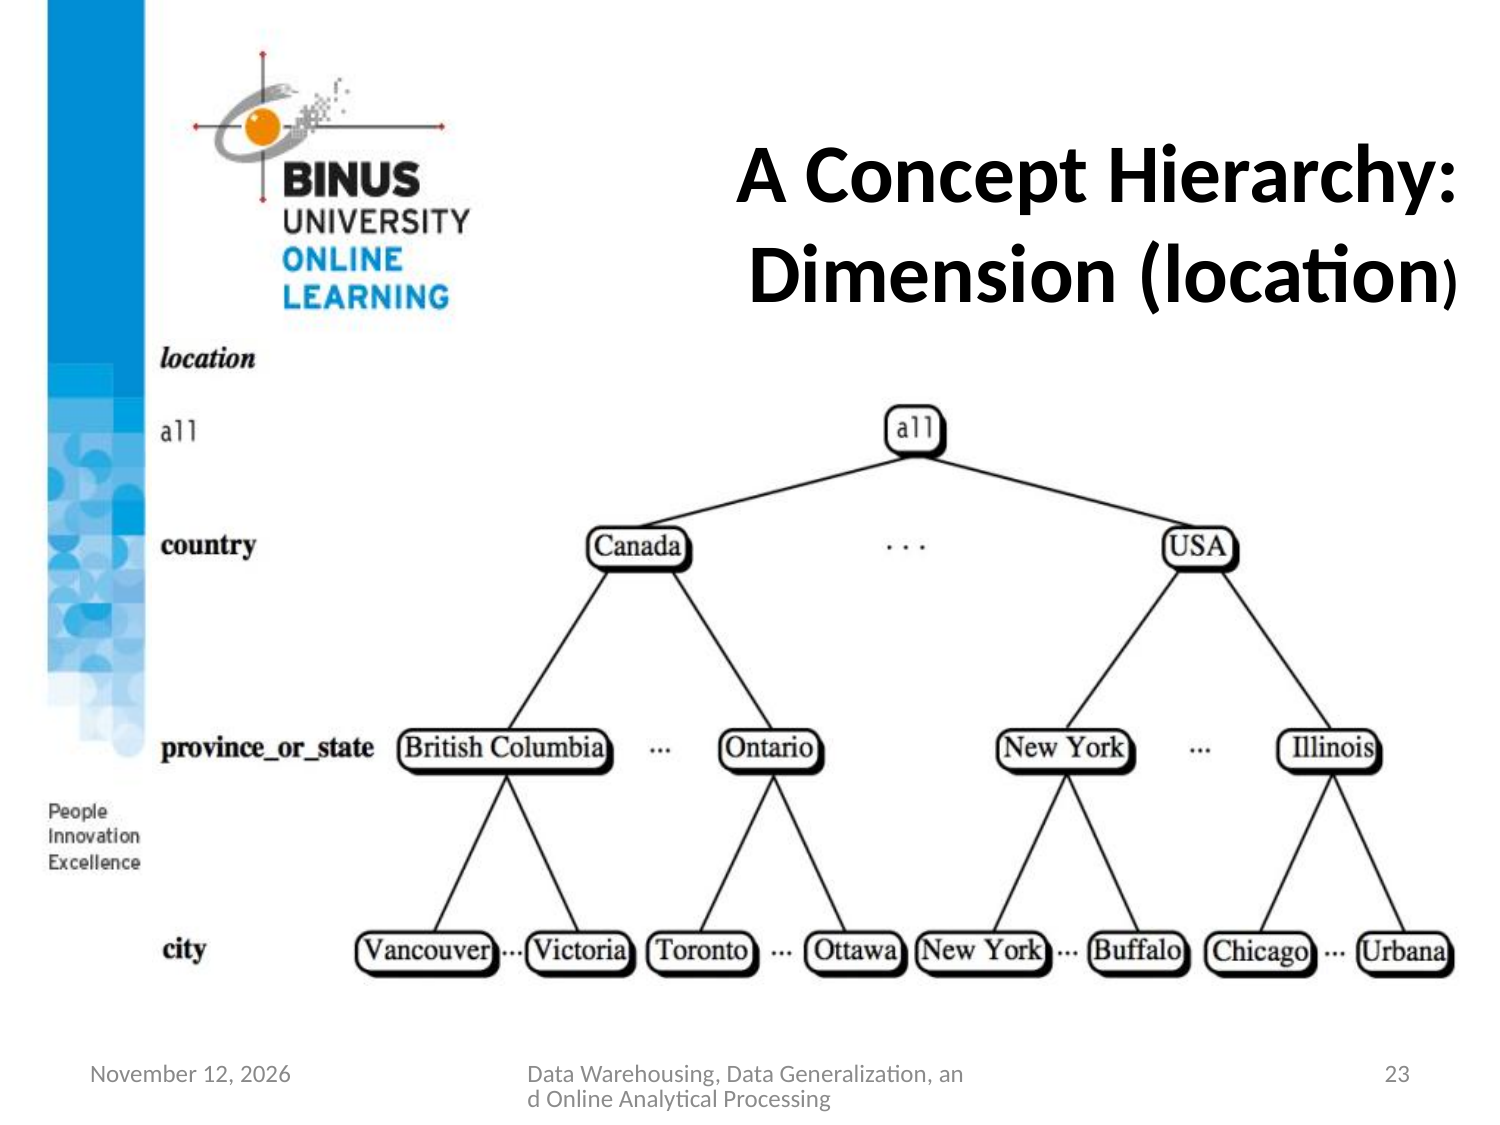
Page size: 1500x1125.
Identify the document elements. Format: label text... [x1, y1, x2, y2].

slide_number 23 [1074, 1042, 1425, 1103]
footer Data Warehousing, Data Generalization, and Online Analytical Processing [512, 1042, 988, 1103]
picture [0, 0, 1500, 1125]
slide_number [75, 1042, 425, 1103]
title A Concept Hierarchy: Dimension (location) [549, 124, 1476, 313]
